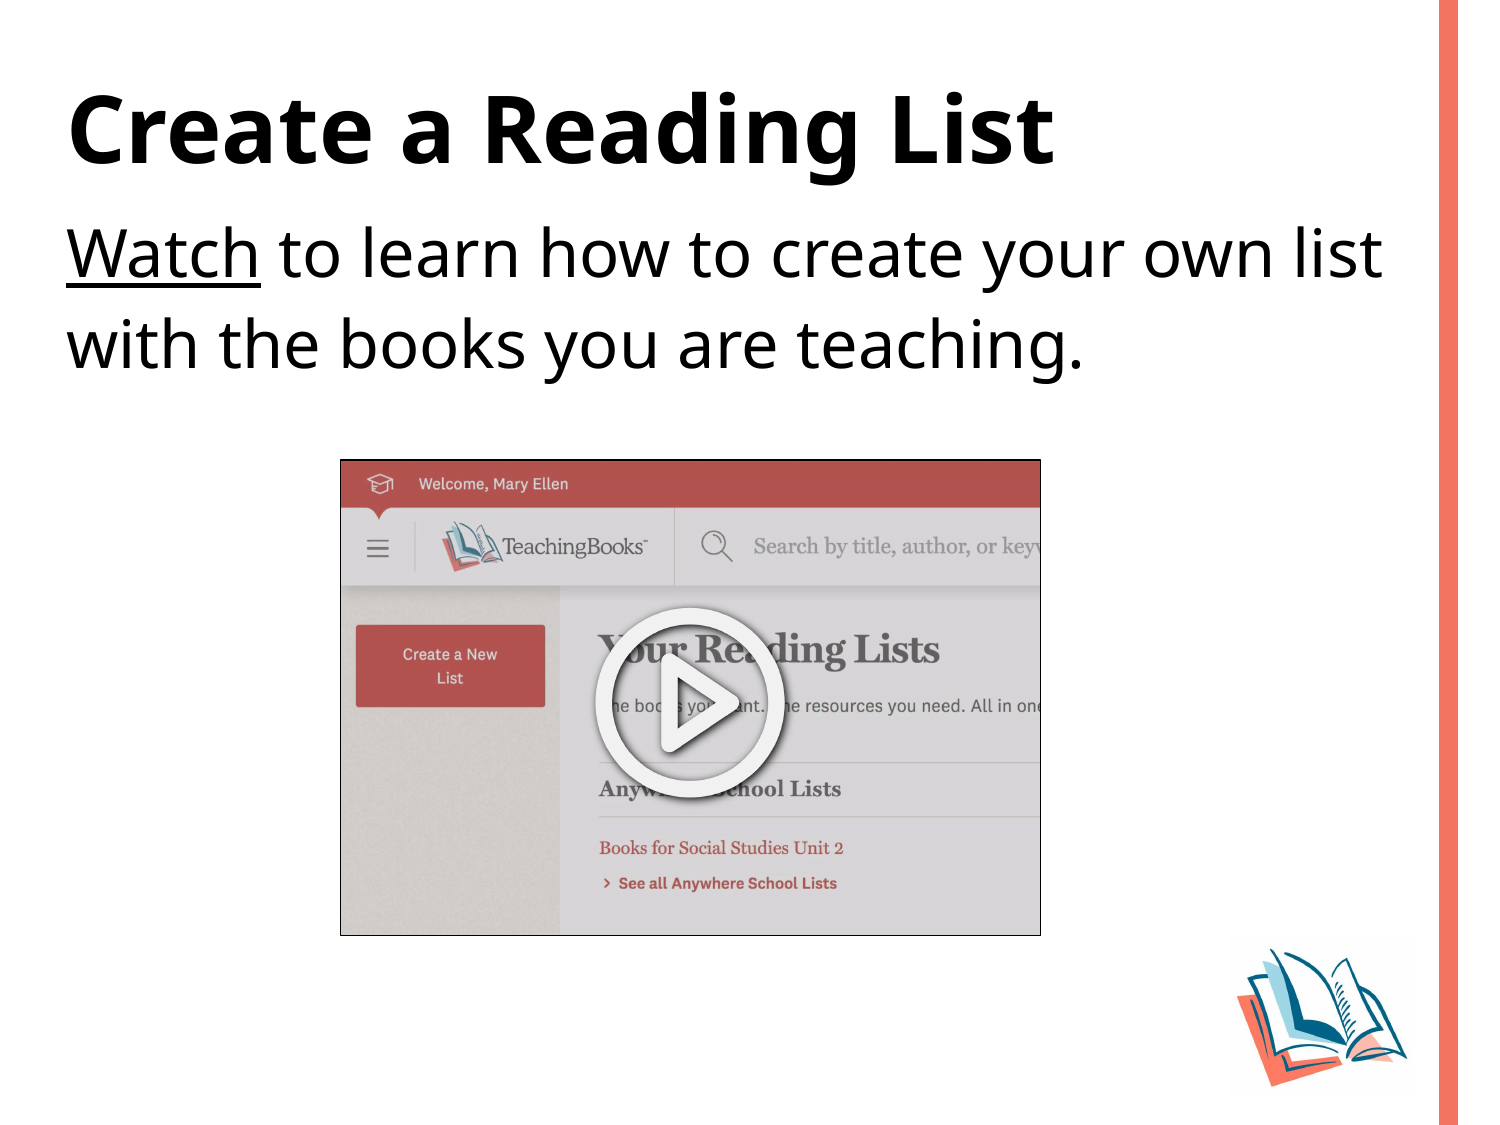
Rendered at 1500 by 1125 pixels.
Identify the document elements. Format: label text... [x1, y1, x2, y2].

picture [1229, 935, 1414, 1099]
title Create a Reading List [51, 61, 1449, 198]
list Watch to learn how to create your own list with the books you are teaching. [51, 198, 1403, 395]
picture [340, 460, 1041, 936]
